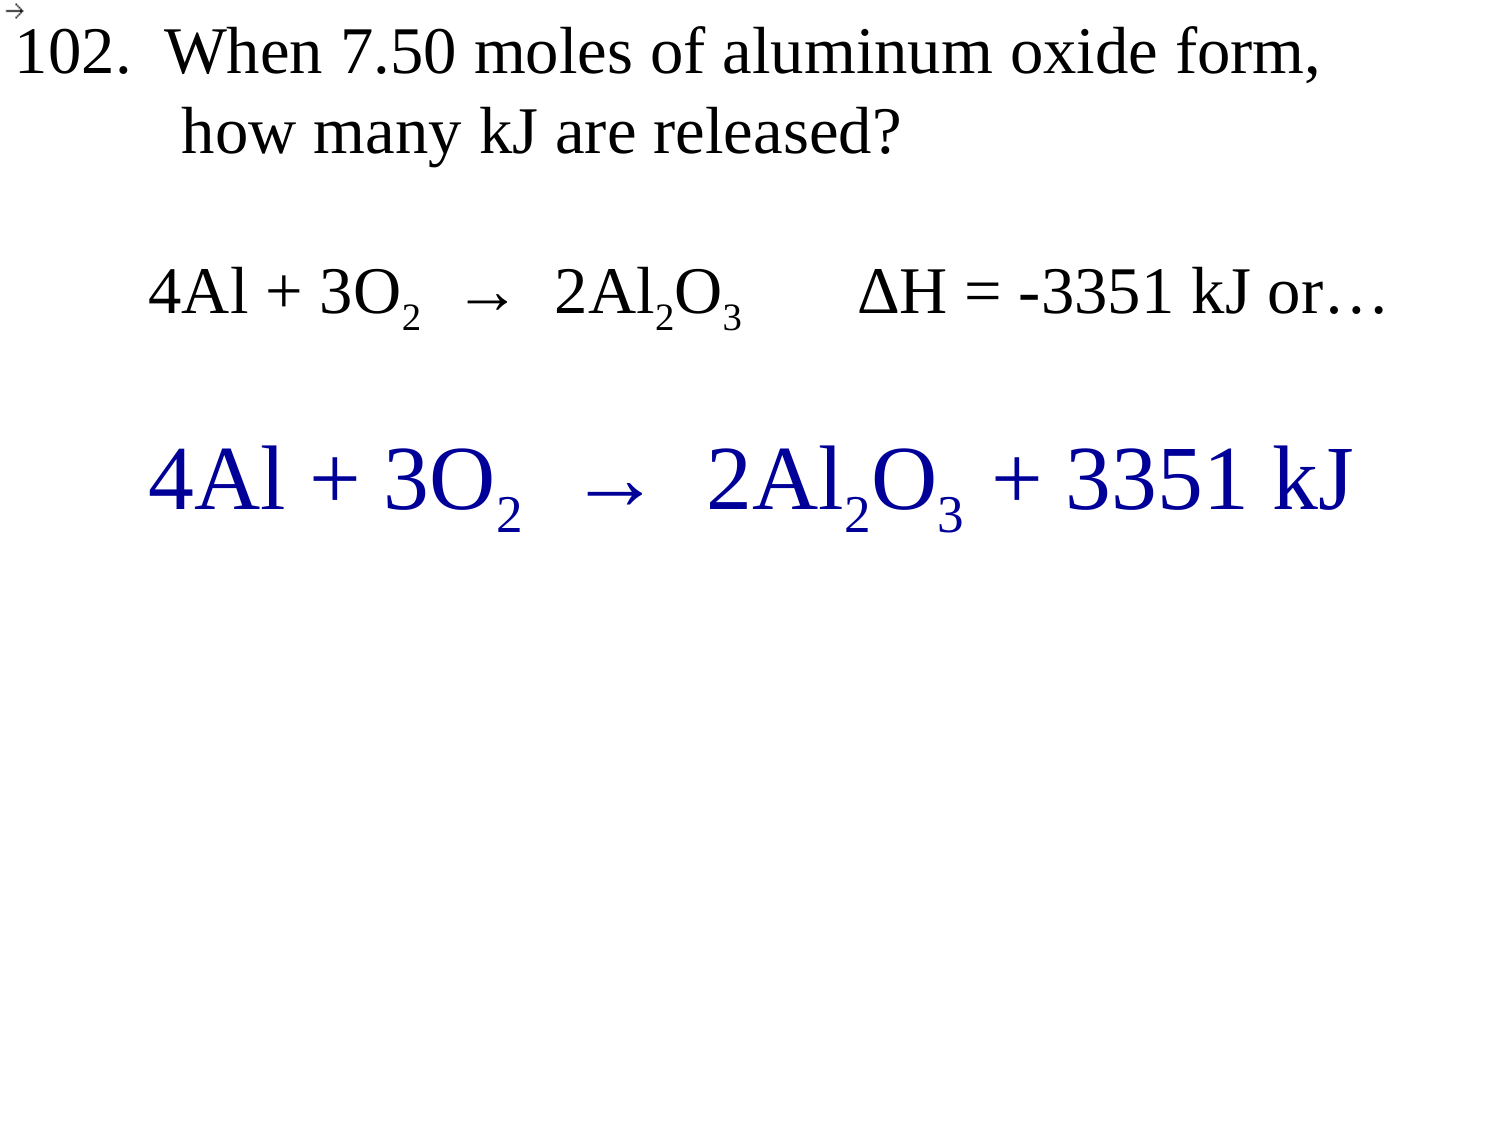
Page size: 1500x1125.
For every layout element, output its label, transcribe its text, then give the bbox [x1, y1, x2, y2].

text_box 102. When 7.50 moles of aluminum oxide form, how many kJ are released? 4Al + 3O2 → 2Al2O3 ∆H = -3351 kJ or… 4Al + 3O2 → 2Al2O3 + 3351 kJ [0, 0, 1500, 756]
picture [0, 0, 30, 22]
